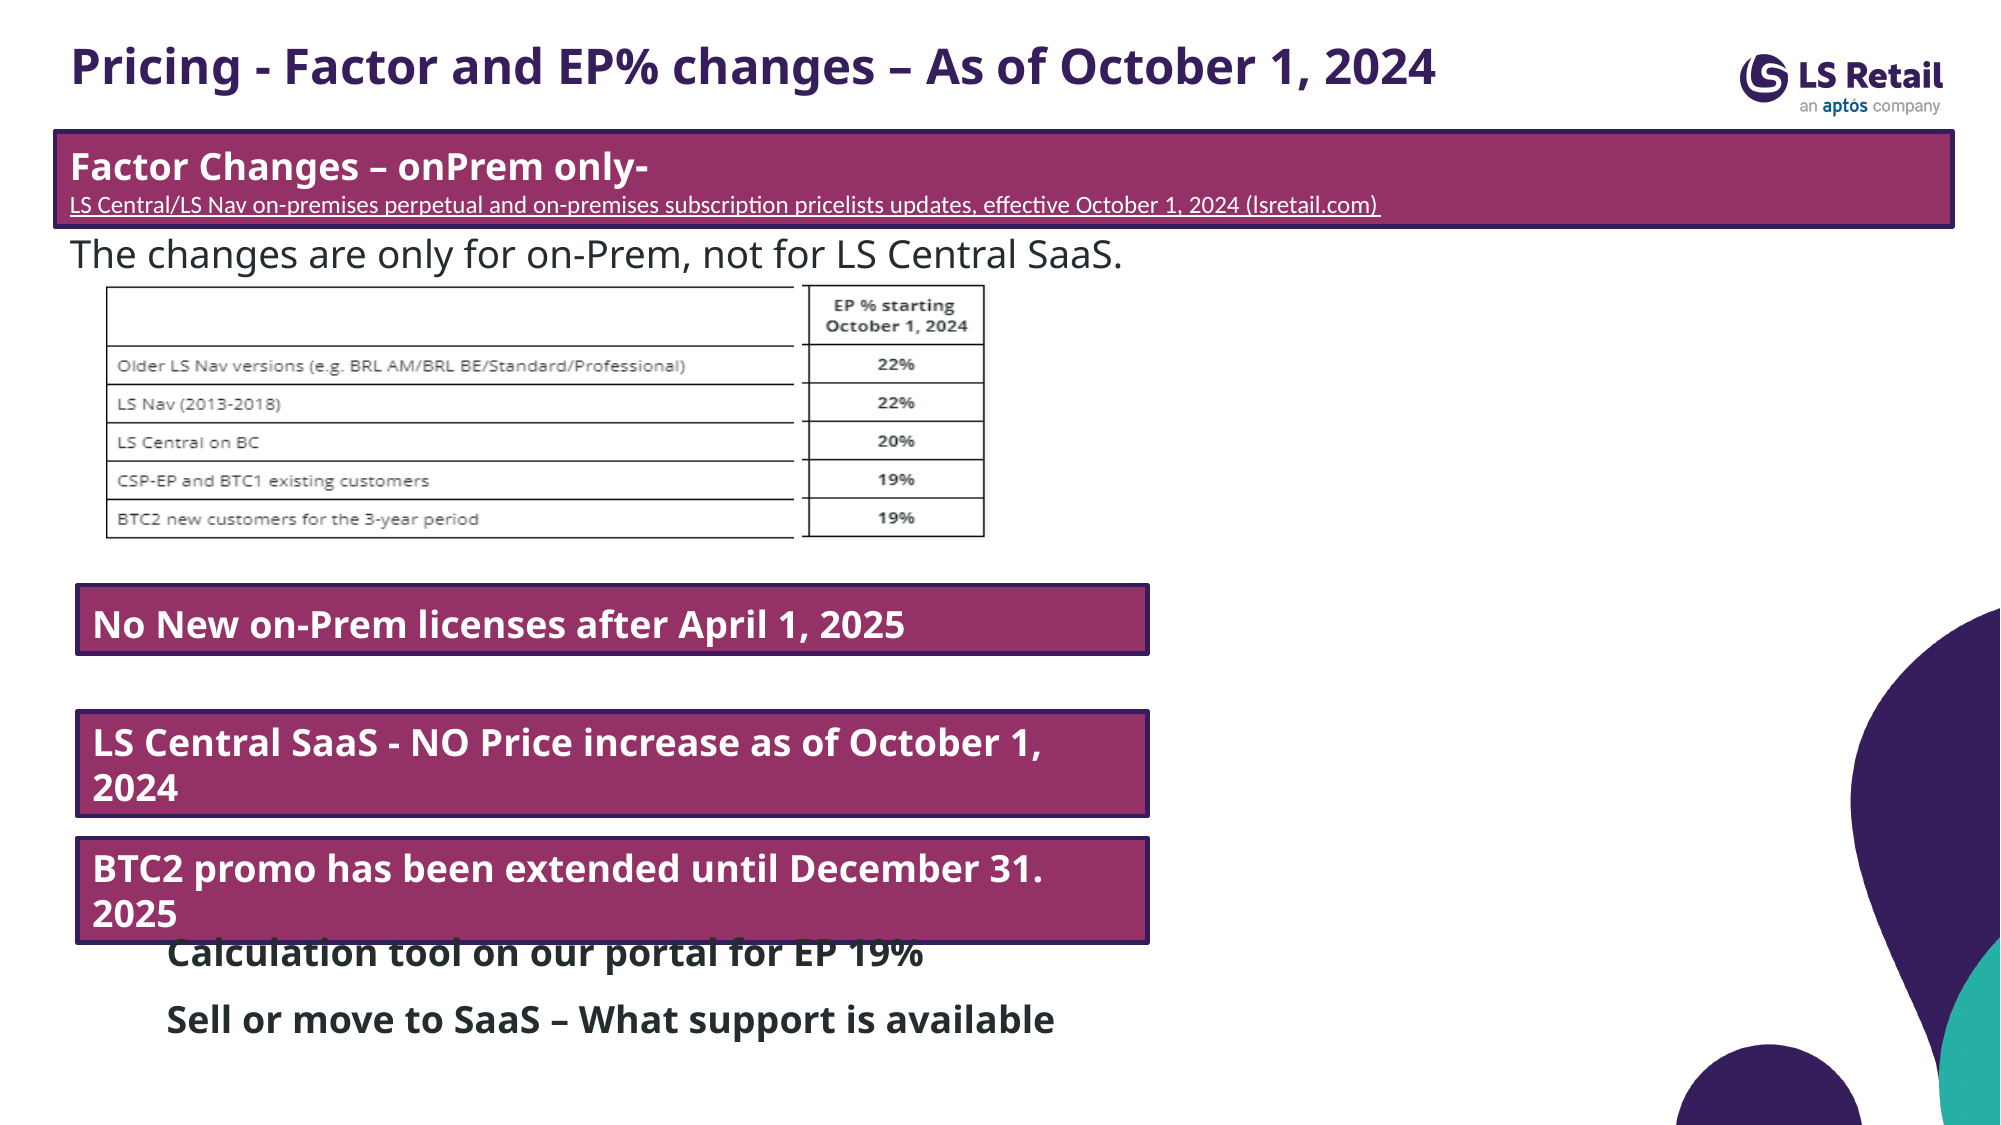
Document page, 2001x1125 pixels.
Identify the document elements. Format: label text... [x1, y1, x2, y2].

text_box No New on-Prem licenses after April 1, 2025 [77, 585, 1148, 654]
text_box LS Central SaaS - NO Price increase as of October 1, 2024 [77, 711, 1148, 817]
text_box BTC2 promo has been extended until December 31. 2025 [77, 837, 1148, 943]
text_box Calculation tool on our portal for EP 19% Sell or move to SaaS – What support is available [76, 912, 1099, 1049]
text_box [489, 532, 1511, 592]
text_box Factor Changes – onPrem only-LS Central/LS Nav on-premises perpetual and on-premises subscription pricelists updates, effective October 1, 2024 (lsretail.com) [54, 131, 1953, 227]
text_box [106, 281, 990, 540]
text_box The changes are only for on-Prem, not for LS Central SaaS. [54, 213, 1971, 621]
picture [1631, 0, 2000, 1125]
title Pricing - Factor and EP% changes – As of October 1, 2024 [55, 34, 1694, 131]
